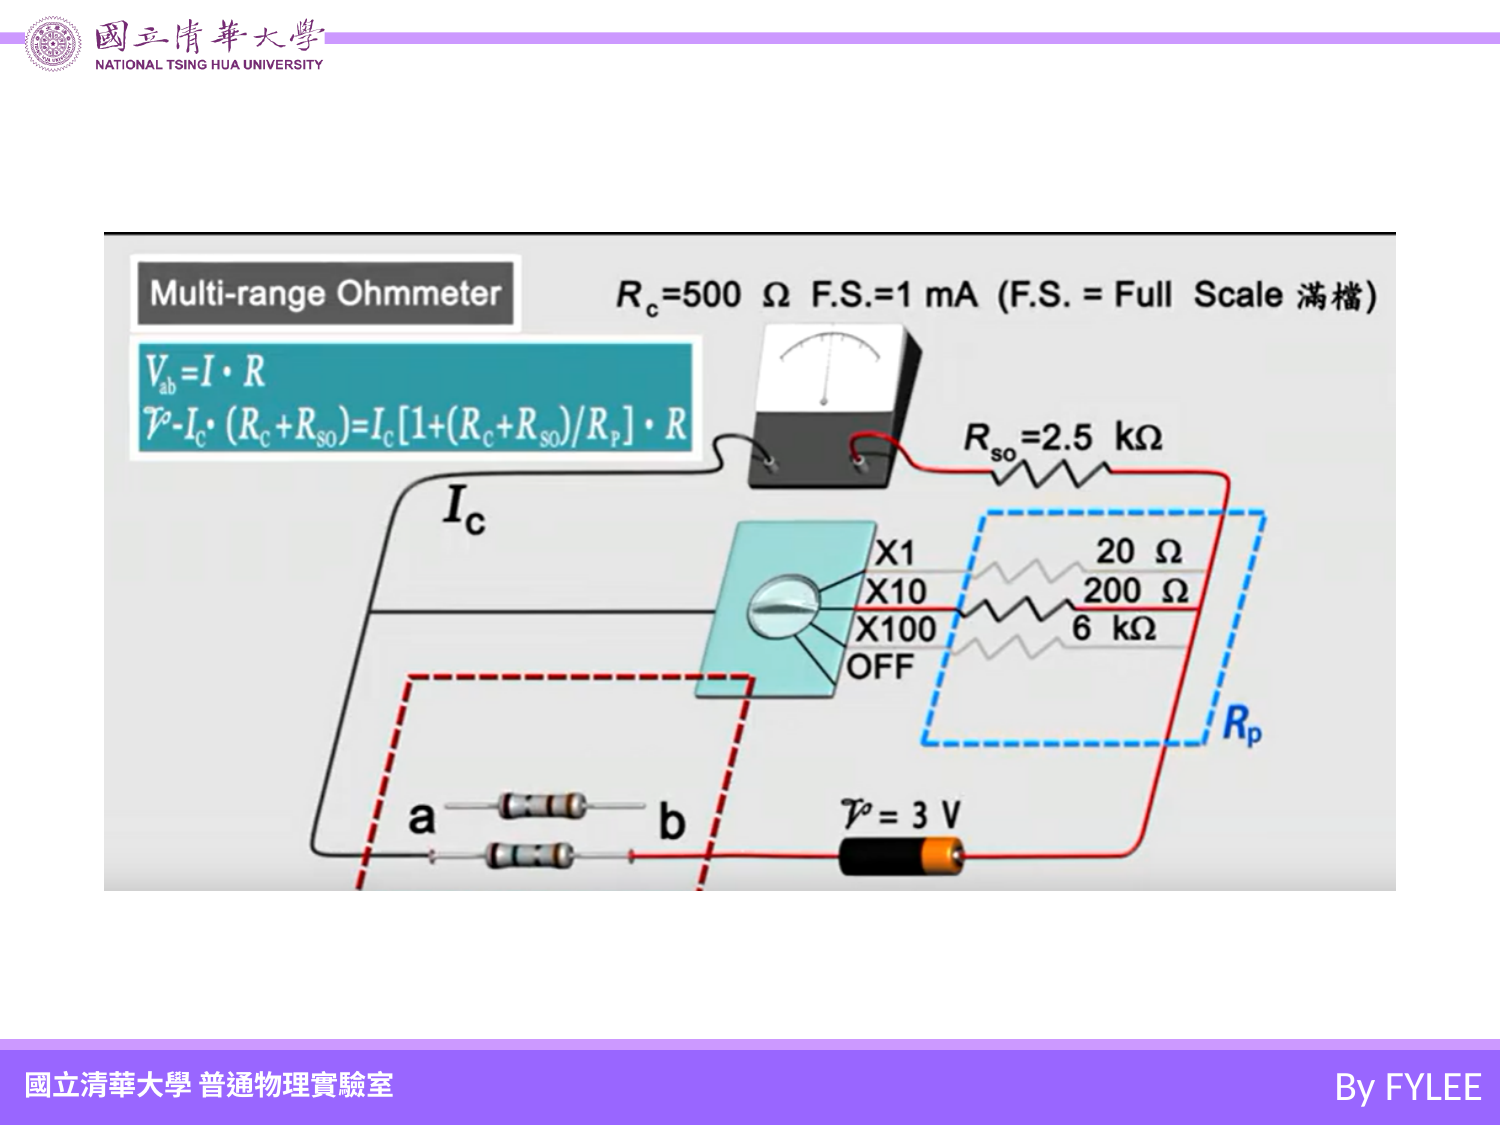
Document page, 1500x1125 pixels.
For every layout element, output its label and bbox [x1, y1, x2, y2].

picture [104, 232, 1396, 892]
picture [25, 13, 325, 74]
